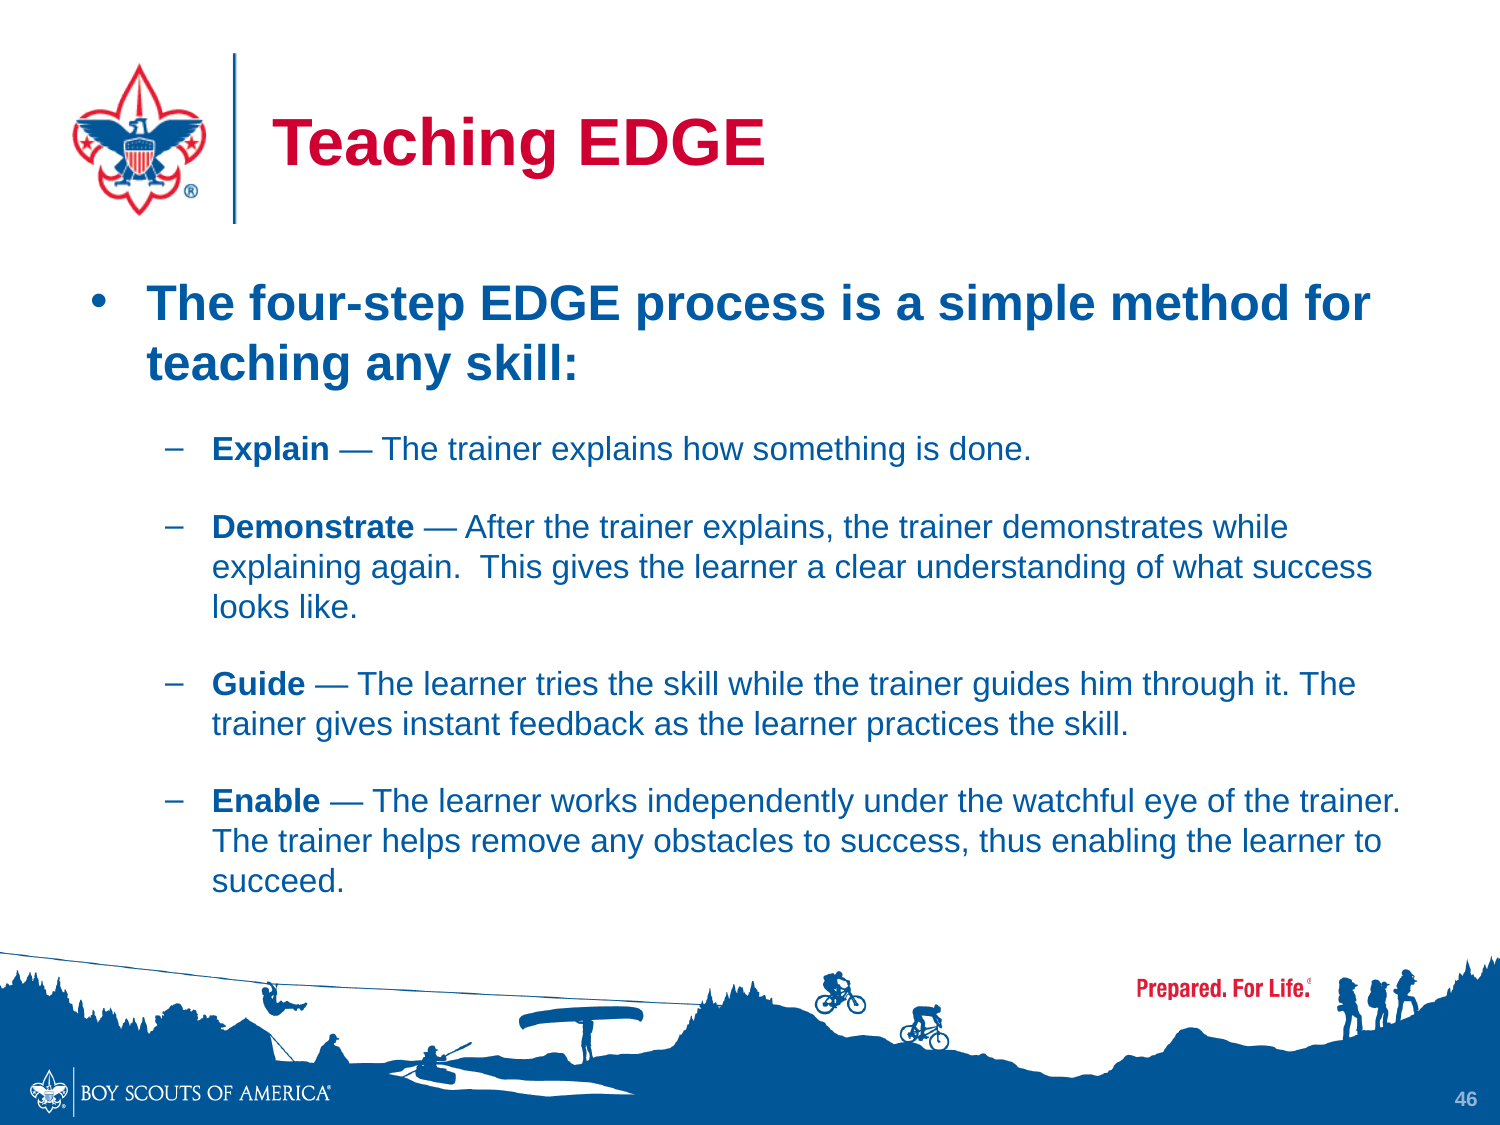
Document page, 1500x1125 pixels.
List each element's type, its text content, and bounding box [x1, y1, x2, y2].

title Teaching EDGE [257, 45, 1413, 233]
list The four-step EDGE process is a simple method for teaching any skill: Explain — The trainer explains how something is done. Demonstrate — After the trainer explains, the trainer demonstrates while explaining again. This gives the learner a clear understanding of what success looks like. Guide — The learner tries the skill while the trainer guides him through it. The trainer gives instant feedback as the learner practices the skill. Enable — The learner works independently under the watchful eye of the trainer. The trainer helps remove any obstacles to success, thus enabling the learner to succeed. [75, 262, 1425, 957]
picture [72, 53, 237, 224]
slide_number 46 [1425, 1067, 1493, 1125]
picture [0, 952, 1500, 1125]
